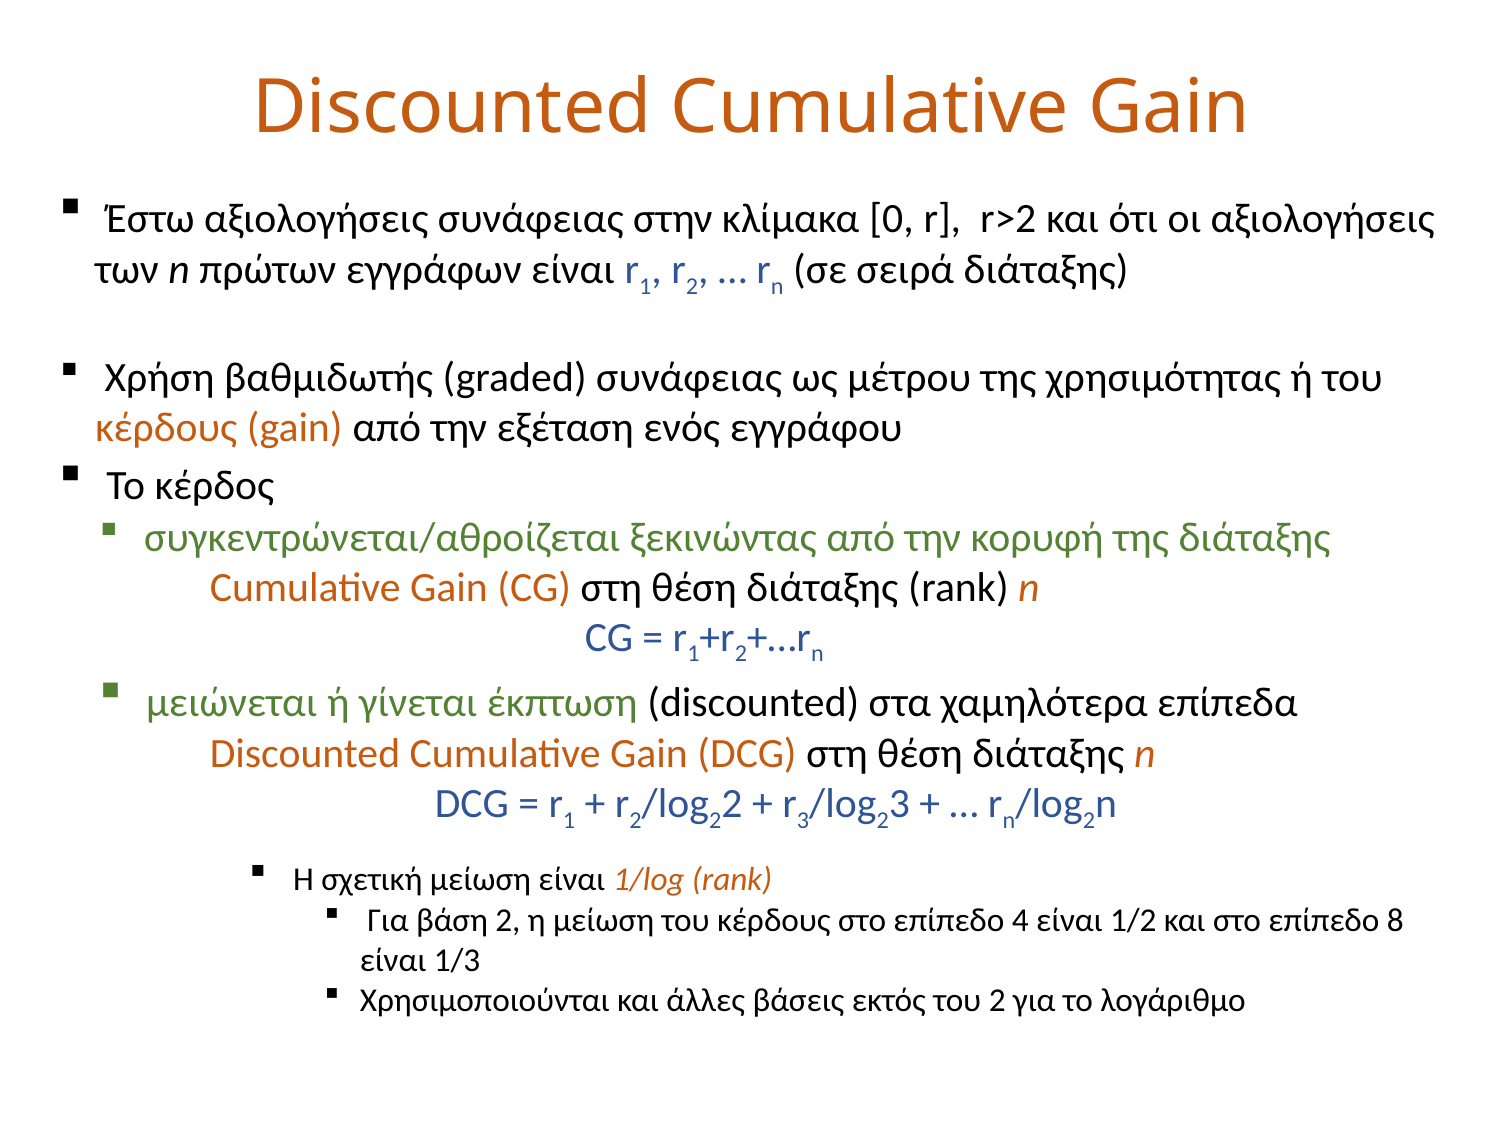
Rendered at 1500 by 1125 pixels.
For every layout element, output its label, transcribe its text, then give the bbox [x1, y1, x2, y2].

text_box Έστω αξιολογήσεις συνάφειας στην κλίμακα [0, r], r>2 και ότι οι αξιολογήσεις των n πρώτων εγγράφων είναι r1, r2, … rn (σε σειρά διάταξης) Χρήση βαθμιδωτής (graded) συνάφειας ως μέτρου της χρησιμότητας ή του κέρδους (gain) από την εξέταση ενός εγγράφου Το κέρδος συγκεντρώνεται/αθροίζεται ξεκινώντας από την κορυφή της διάταξης Cumulative Gain (CG) στη θέση διάταξης (rank) n CG = r1+r2+…rn μειώνεται ή γίνεται έκπτωση (discounted) στα χαμηλότερα επίπεδα Discounted Cumulative Gain (DCG) στη θέση διάταξης n DCG = r1 + r2/log22 + r3/log23 + … rn/log2n Η σχετική μείωση είναι 1/log (rank) Για βάση 2, η μείωση του κέρδους στο επίπεδο 4 είναι 1/2 και στο επίπεδο 8 είναι 1/3 Χρησιμοποιούνται και άλλες βάσεις εκτός του 2 για το λογάριθμο [44, 174, 1458, 1026]
title Discounted Cumulative Gain [104, 0, 1399, 174]
